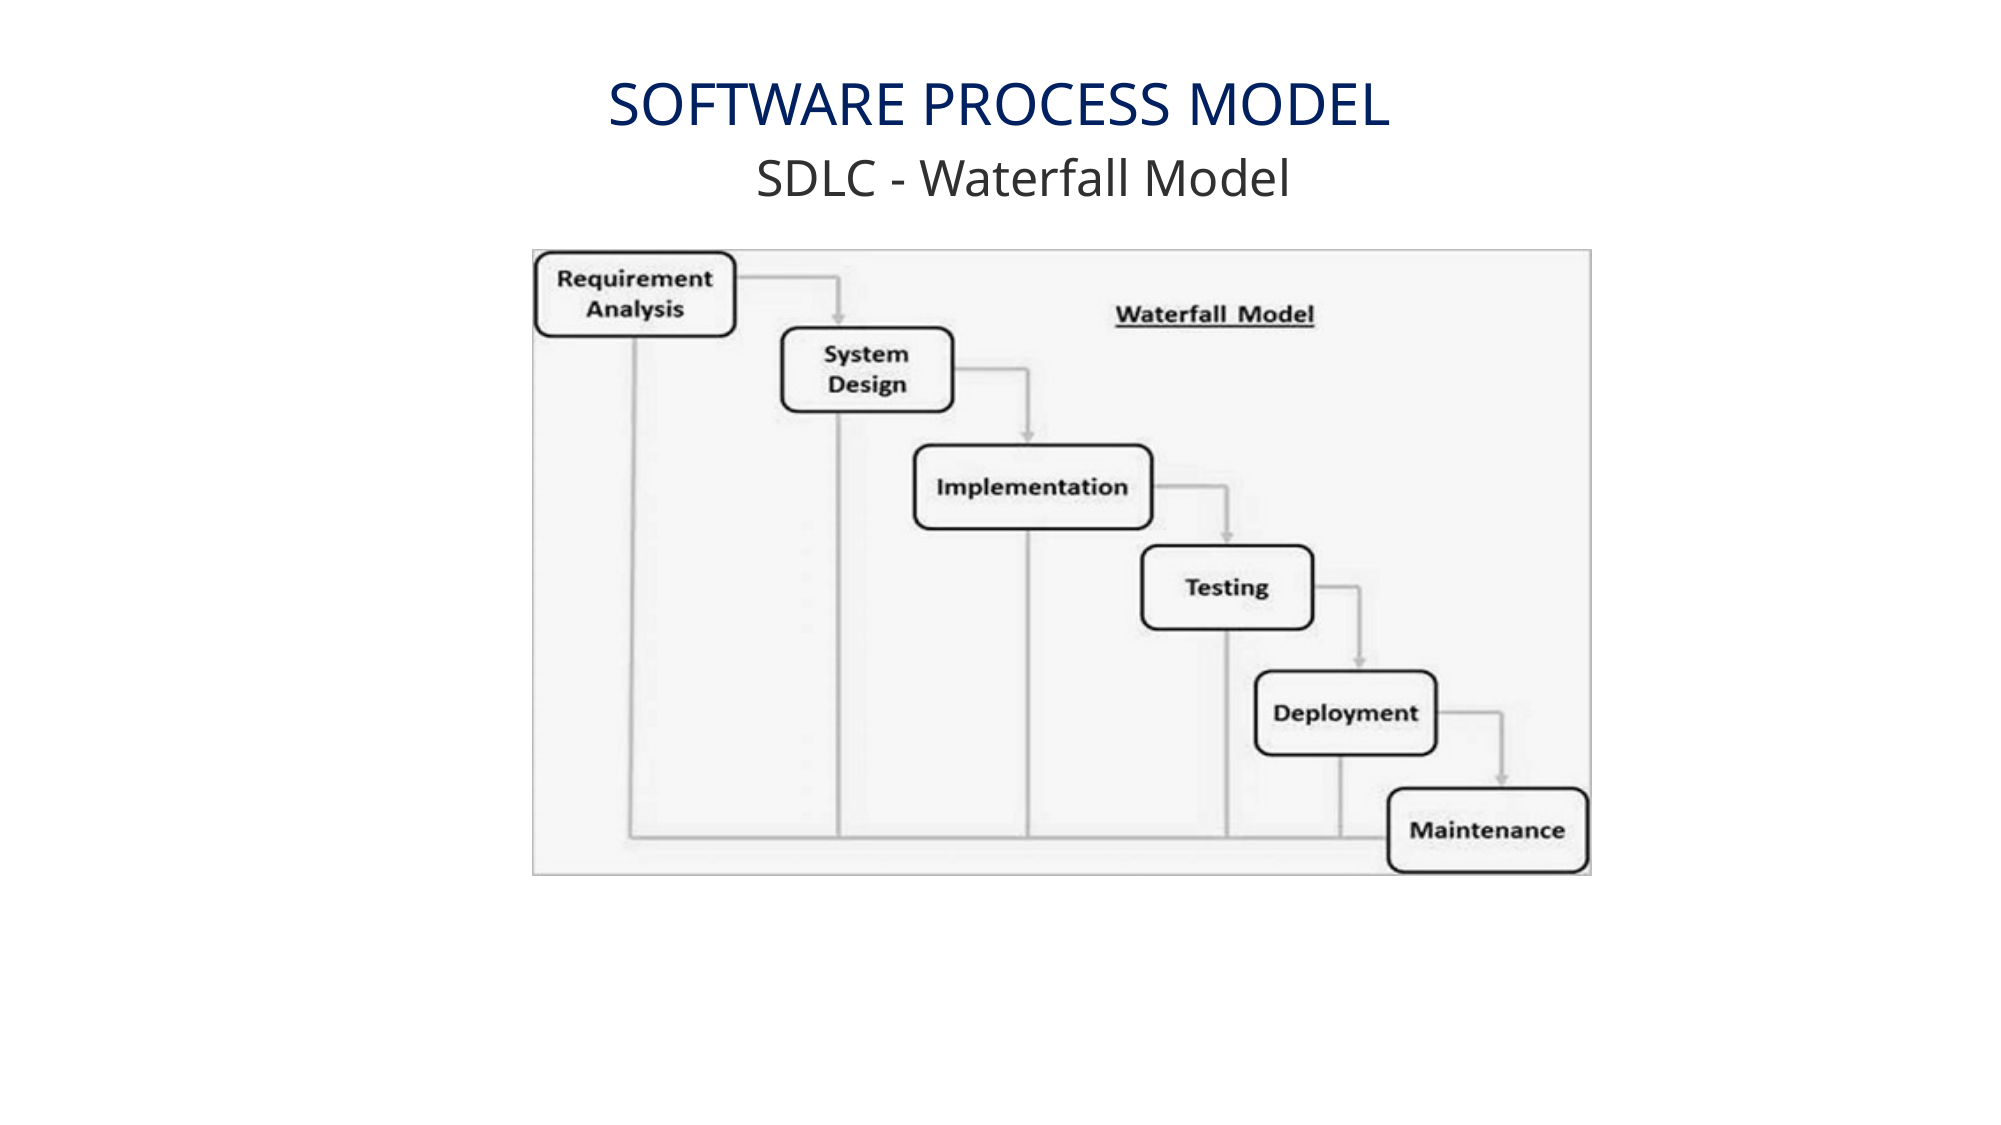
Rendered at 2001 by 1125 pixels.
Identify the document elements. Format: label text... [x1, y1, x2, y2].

picture [532, 249, 1592, 876]
subtitle SDLC - Waterfall Model [78, 145, 1970, 985]
title SOFTWARE PROCESS MODEL [249, 28, 1750, 145]
